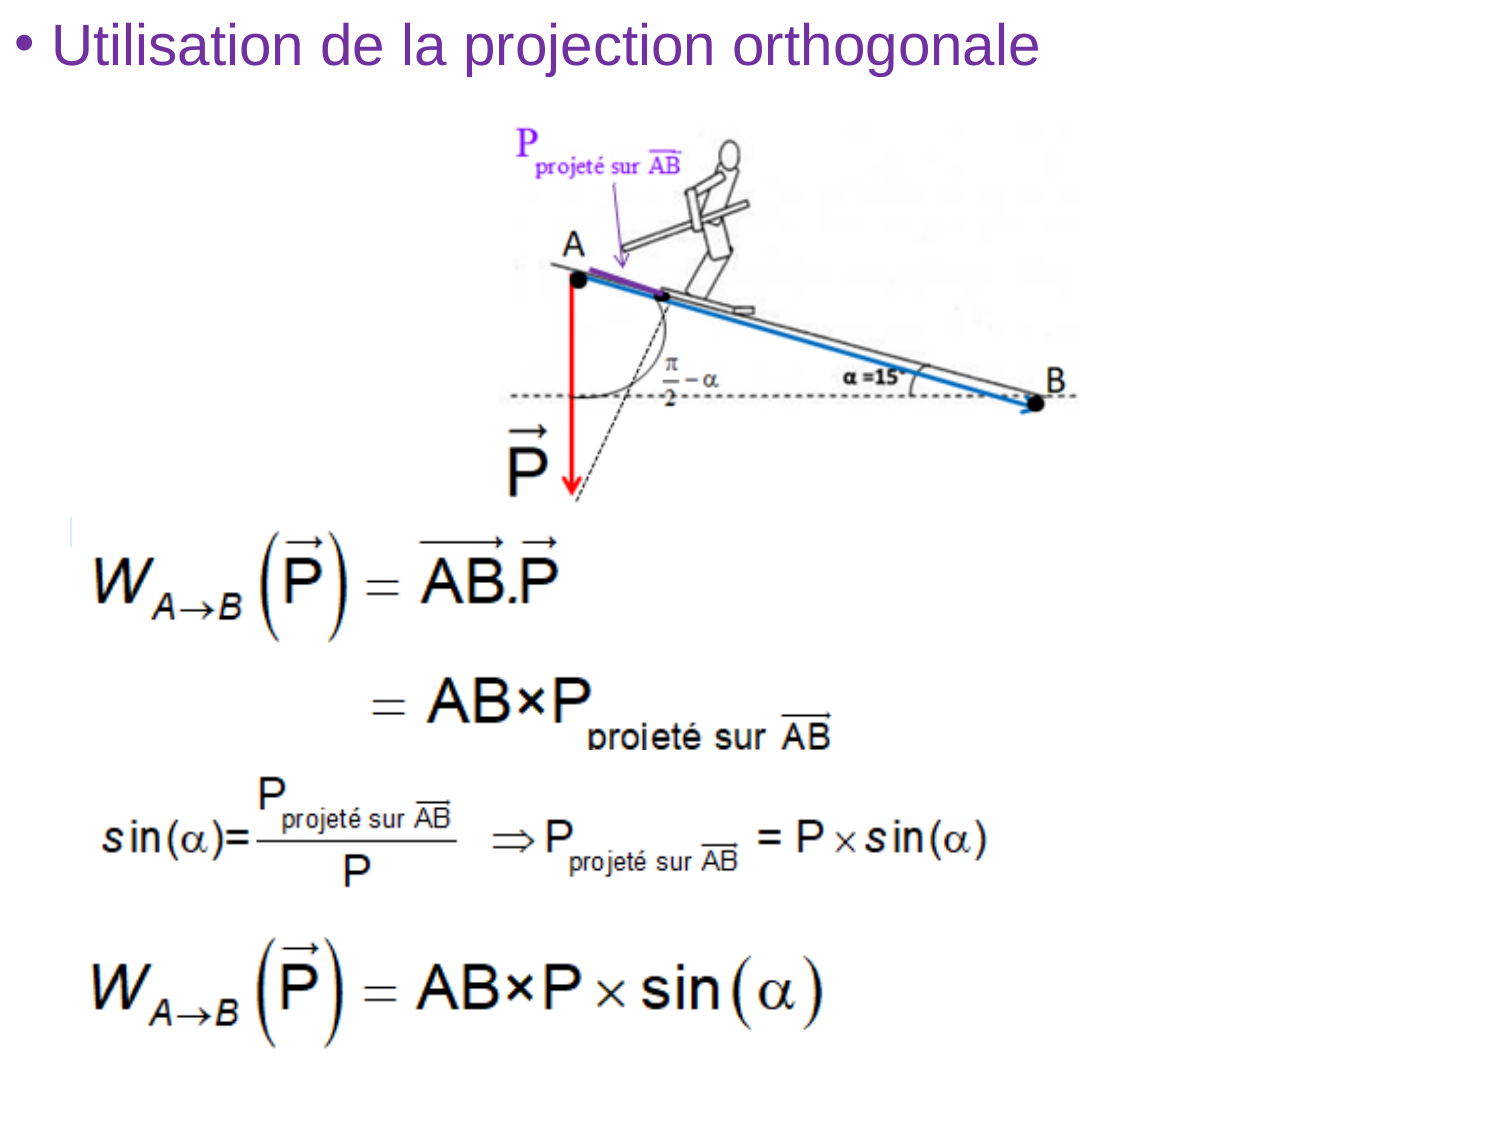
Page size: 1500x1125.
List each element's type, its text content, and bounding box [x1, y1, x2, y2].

picture [491, 105, 1087, 516]
text_box Utilisation de la projection orthogonale [0, 0, 1459, 85]
picture [93, 749, 1115, 899]
picture [70, 515, 875, 762]
picture [81, 913, 894, 1055]
